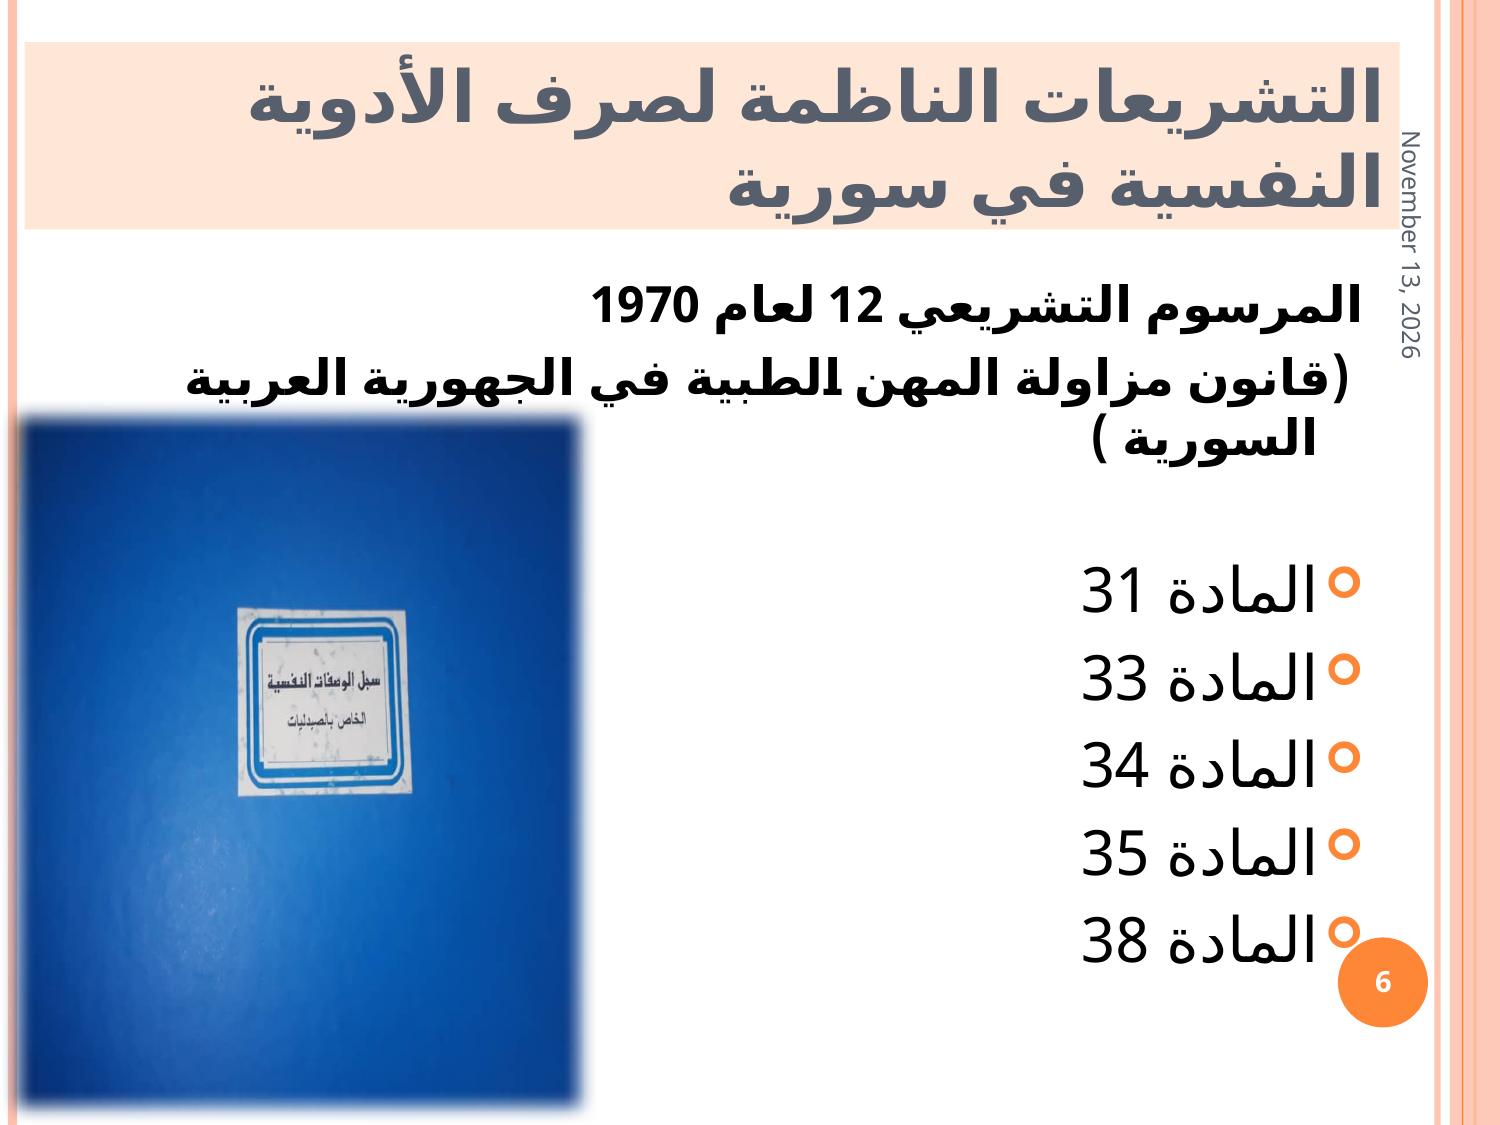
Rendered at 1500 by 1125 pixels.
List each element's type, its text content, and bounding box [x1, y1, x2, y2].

slide_number 6 [1333, 940, 1434, 1027]
picture [0, 398, 598, 1125]
text_box التشريعات الناظمة لصرف الأدوية النفسية في سورية [24, 42, 1400, 230]
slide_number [1378, 43, 1442, 374]
list المرسوم التشريعي 12 لعام 1970 (قانون مزاولة المهن الطبية في الجهورية العربية السورية ) المادة 31 المادة 33 المادة 34 المادة 35 المادة 38 [75, 265, 1379, 1062]
